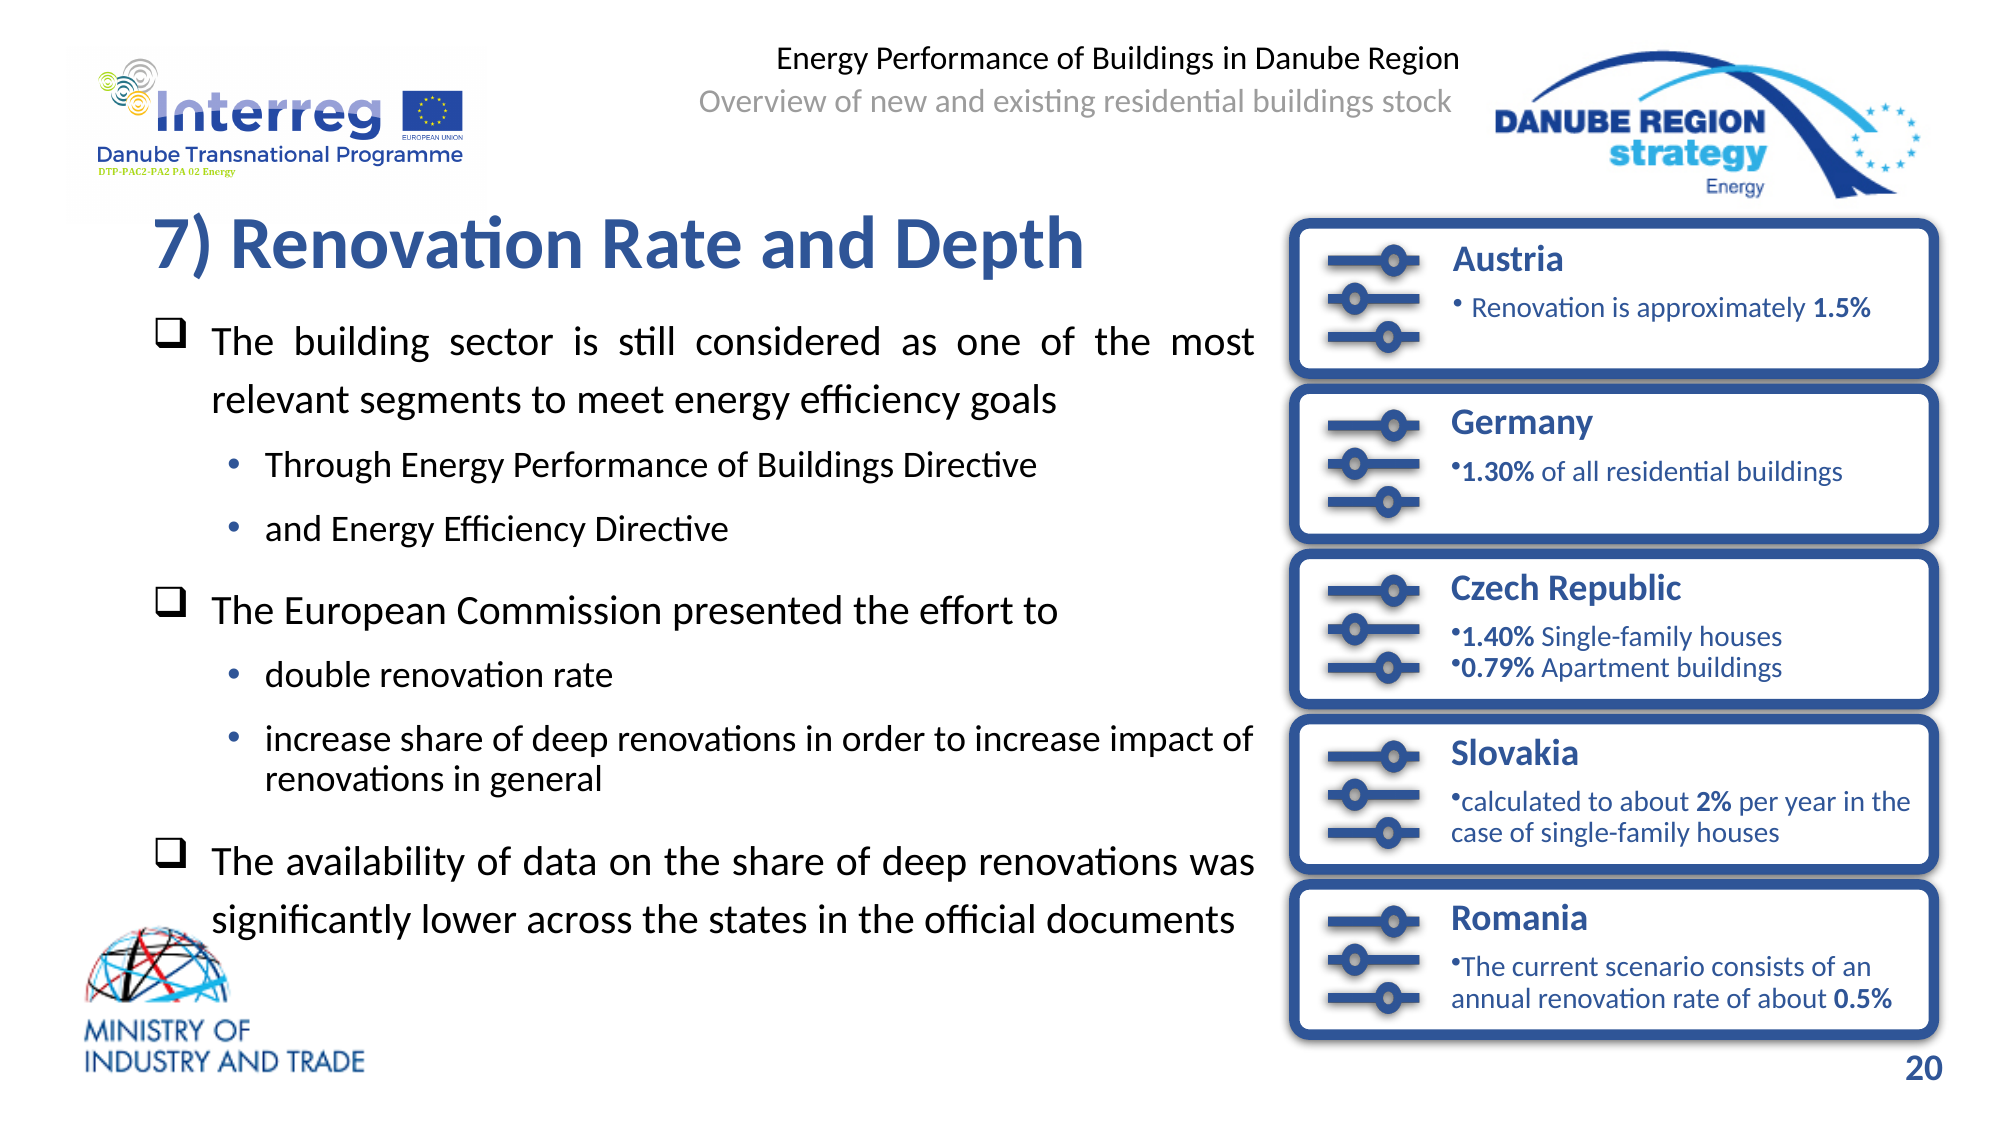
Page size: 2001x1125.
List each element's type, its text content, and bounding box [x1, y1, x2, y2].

picture [65, 46, 487, 224]
text_box 20 [1862, 1035, 1958, 1095]
text_box Energy Performance of Buildings in Danube Region Overview of new and existing residential buildings stock [655, 29, 1475, 127]
title 7) Renovation Rate and Depth [137, 191, 1475, 298]
list The building sector is still considered as one of the most relevant segments to meet energy efficiency goals Through Energy Performance of Buildings Directive and Energy Efficiency Directive The European Commission presented the effort to double renovation rate increase share of deep renovations in order to increase impact of renovations in general The availability of data on the share of deep renovations was significantly lower across the states in the official documents [137, 297, 1272, 860]
picture [66, 907, 385, 1093]
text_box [1294, 223, 1934, 1036]
picture [1475, 29, 1942, 221]
